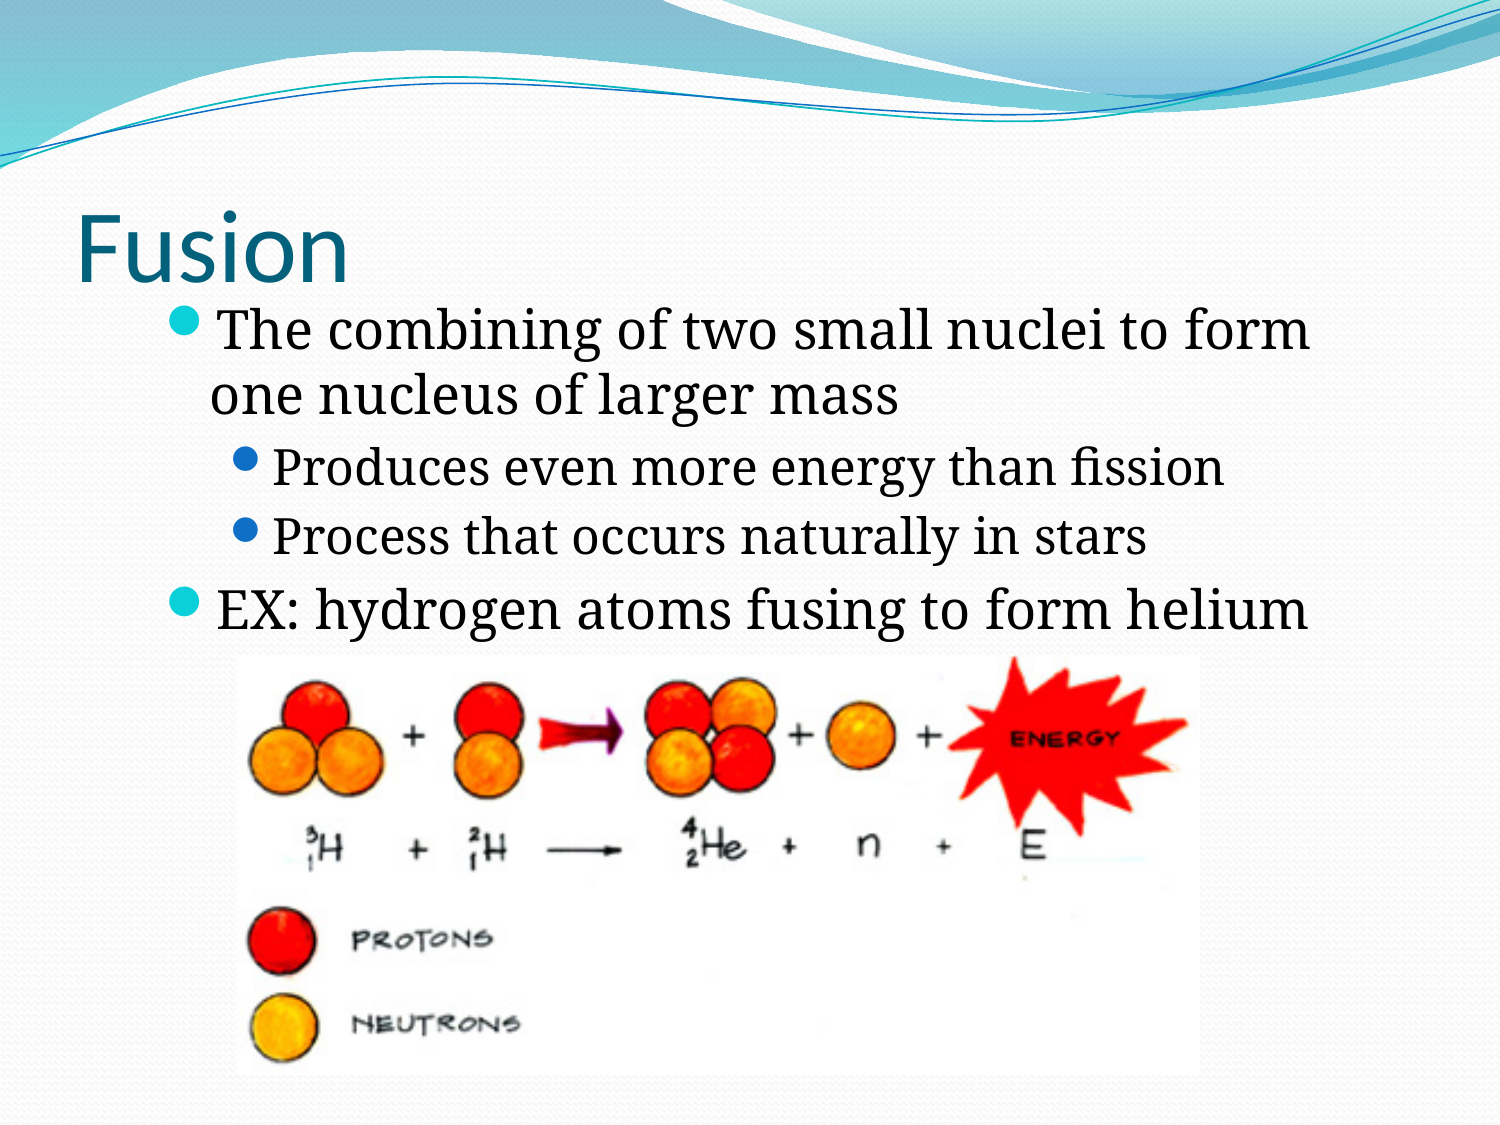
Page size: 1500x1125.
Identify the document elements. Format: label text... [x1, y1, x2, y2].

title Fusion [74, 115, 1426, 304]
list The combining of two small nuclei to form one nucleus of larger mass Produces even more energy than fission Process that occurs naturally in stars EX: hydrogen atoms fusing to form helium [149, 287, 1376, 751]
picture [237, 655, 1201, 1076]
